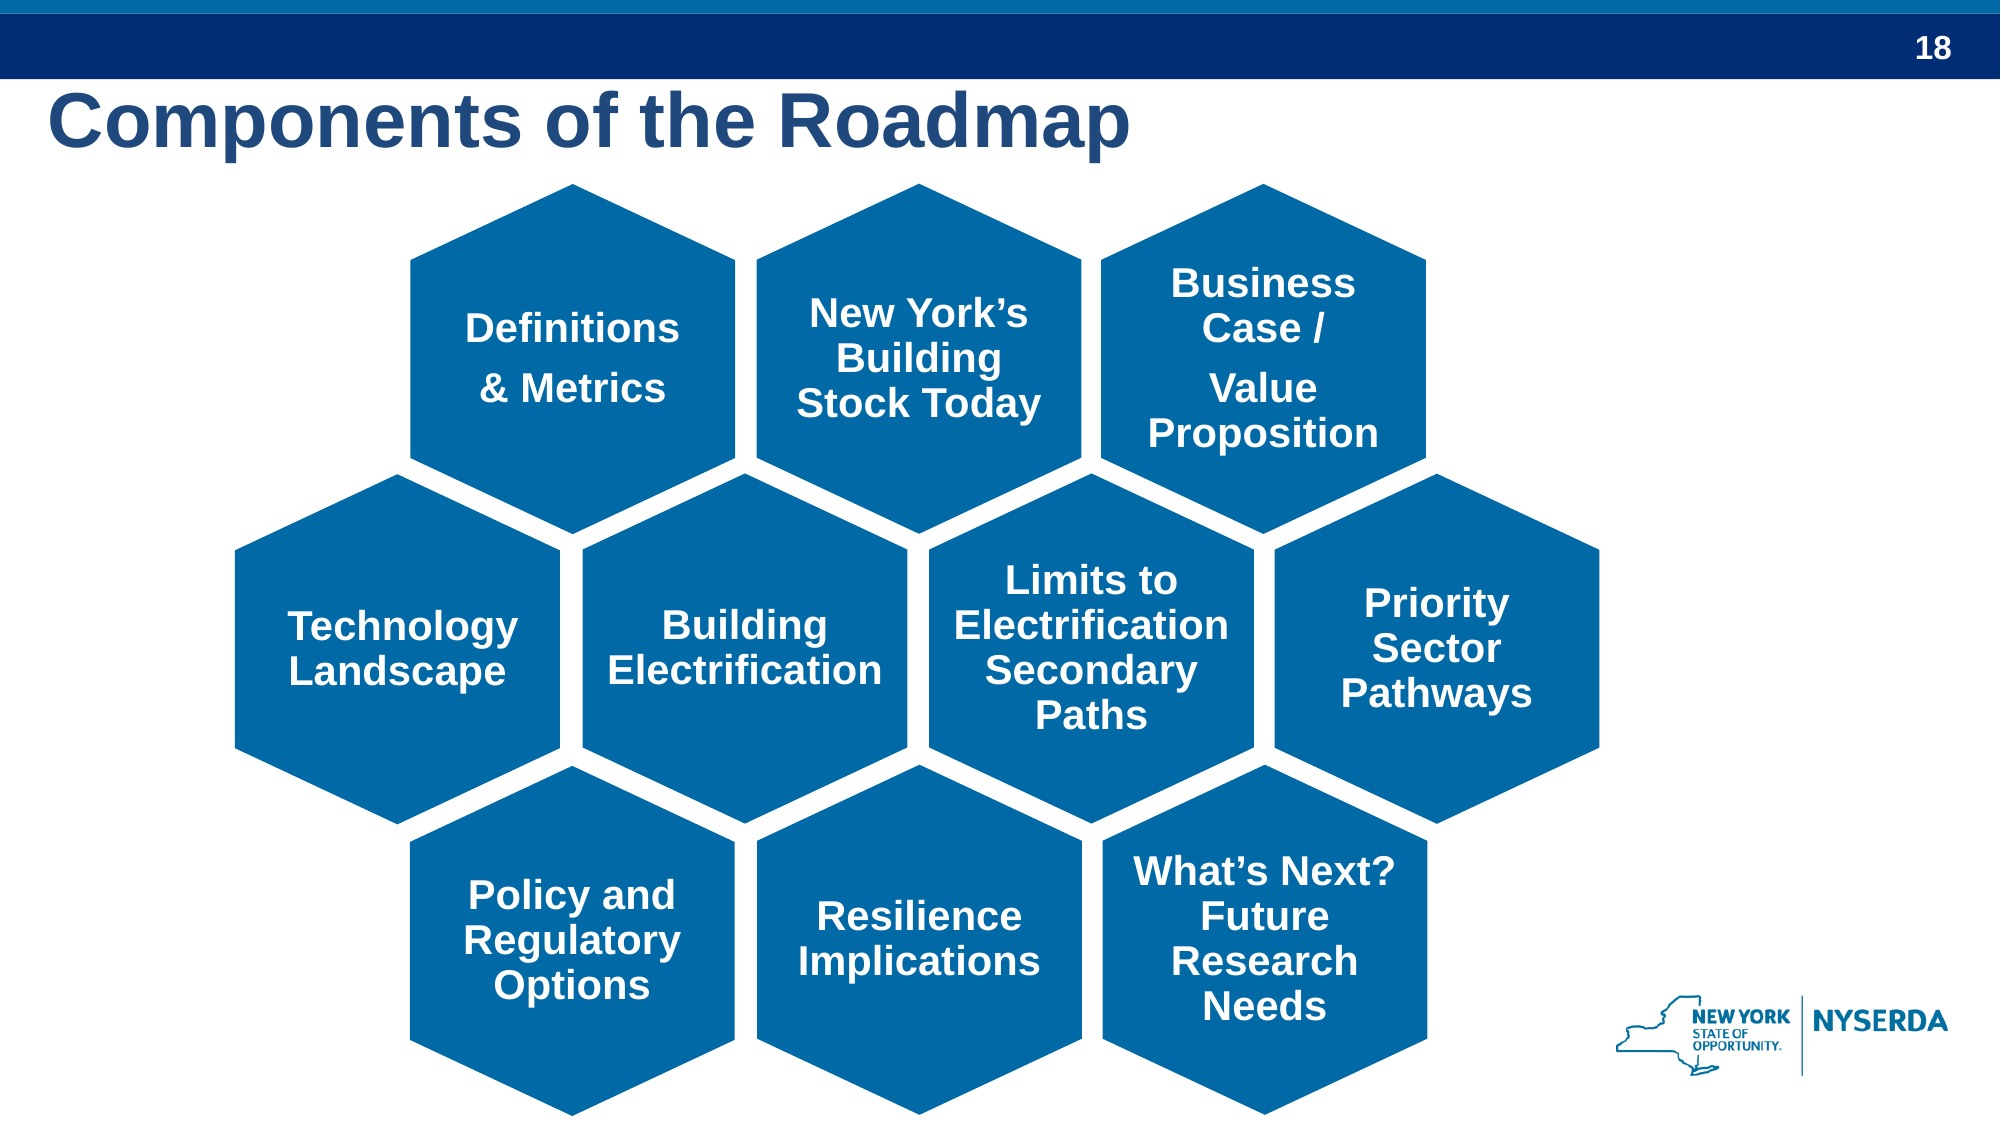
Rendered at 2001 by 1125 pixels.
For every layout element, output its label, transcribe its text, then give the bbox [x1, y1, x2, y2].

picture [1616, 995, 1948, 1076]
picture [1616, 995, 1678, 1044]
text_box Priority Sector Pathways [1433, 471, 1602, 826]
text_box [234, 183, 1428, 1117]
text_box Components of the Roadmap [33, 62, 2000, 171]
